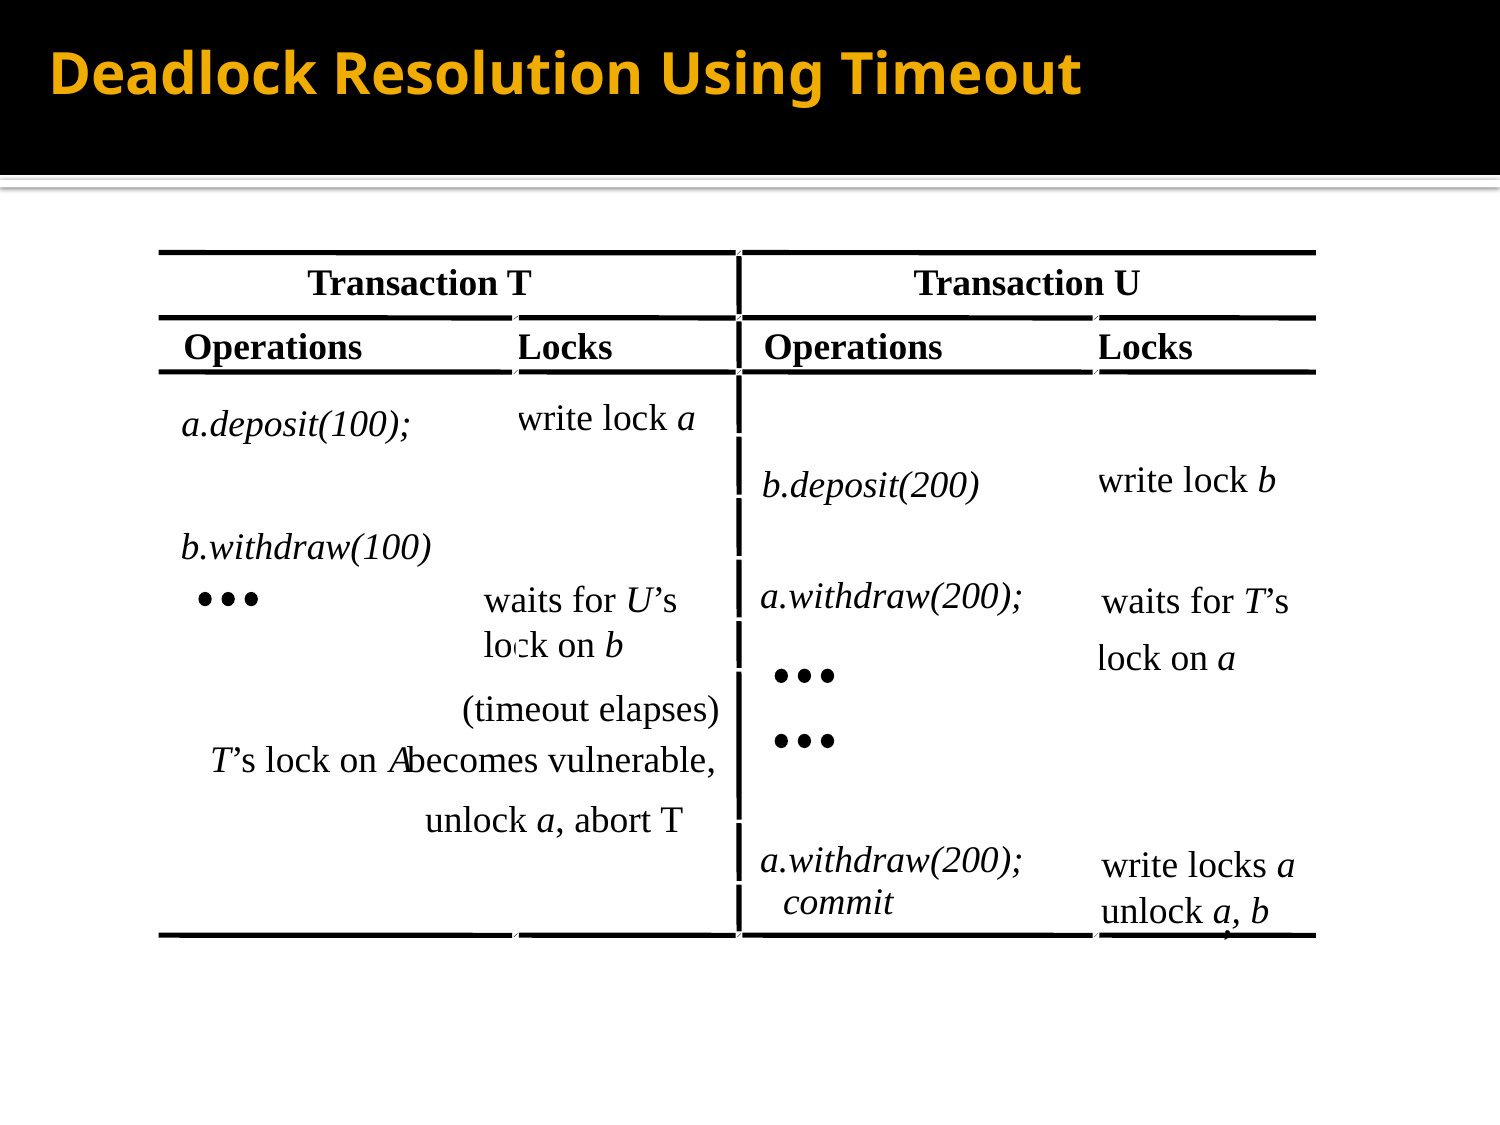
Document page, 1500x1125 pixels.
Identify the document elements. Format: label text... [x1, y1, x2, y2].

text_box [158, 252, 1316, 943]
title Deadlock Resolution Using Timeout [33, 27, 1414, 115]
